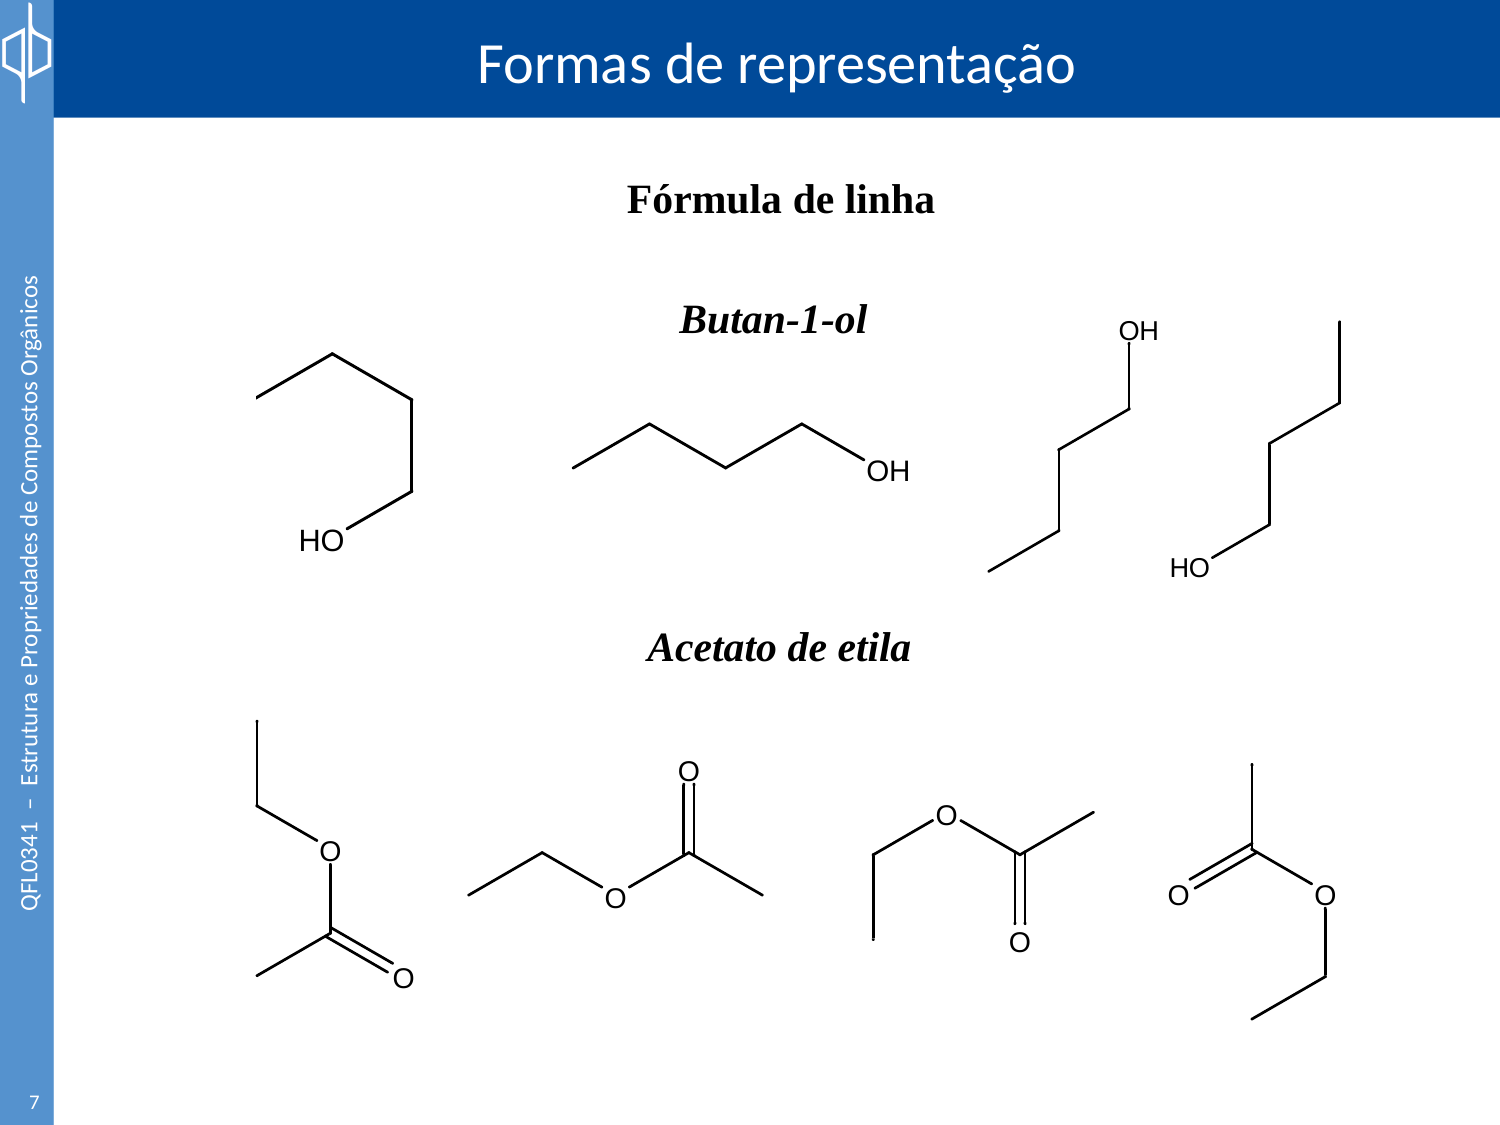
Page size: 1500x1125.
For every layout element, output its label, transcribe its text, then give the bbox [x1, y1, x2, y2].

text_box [569, 420, 921, 488]
text_box Acetato de etila [599, 612, 961, 688]
text_box Fórmula de linha [600, 164, 962, 240]
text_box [252, 717, 1355, 1030]
slide_number 7 [0, 1081, 55, 1121]
picture [0, 0, 1500, 1125]
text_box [255, 350, 430, 560]
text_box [986, 317, 1353, 587]
text_box Butan-1-ol [664, 284, 883, 350]
title Formas de representação [54, 0, 1500, 120]
